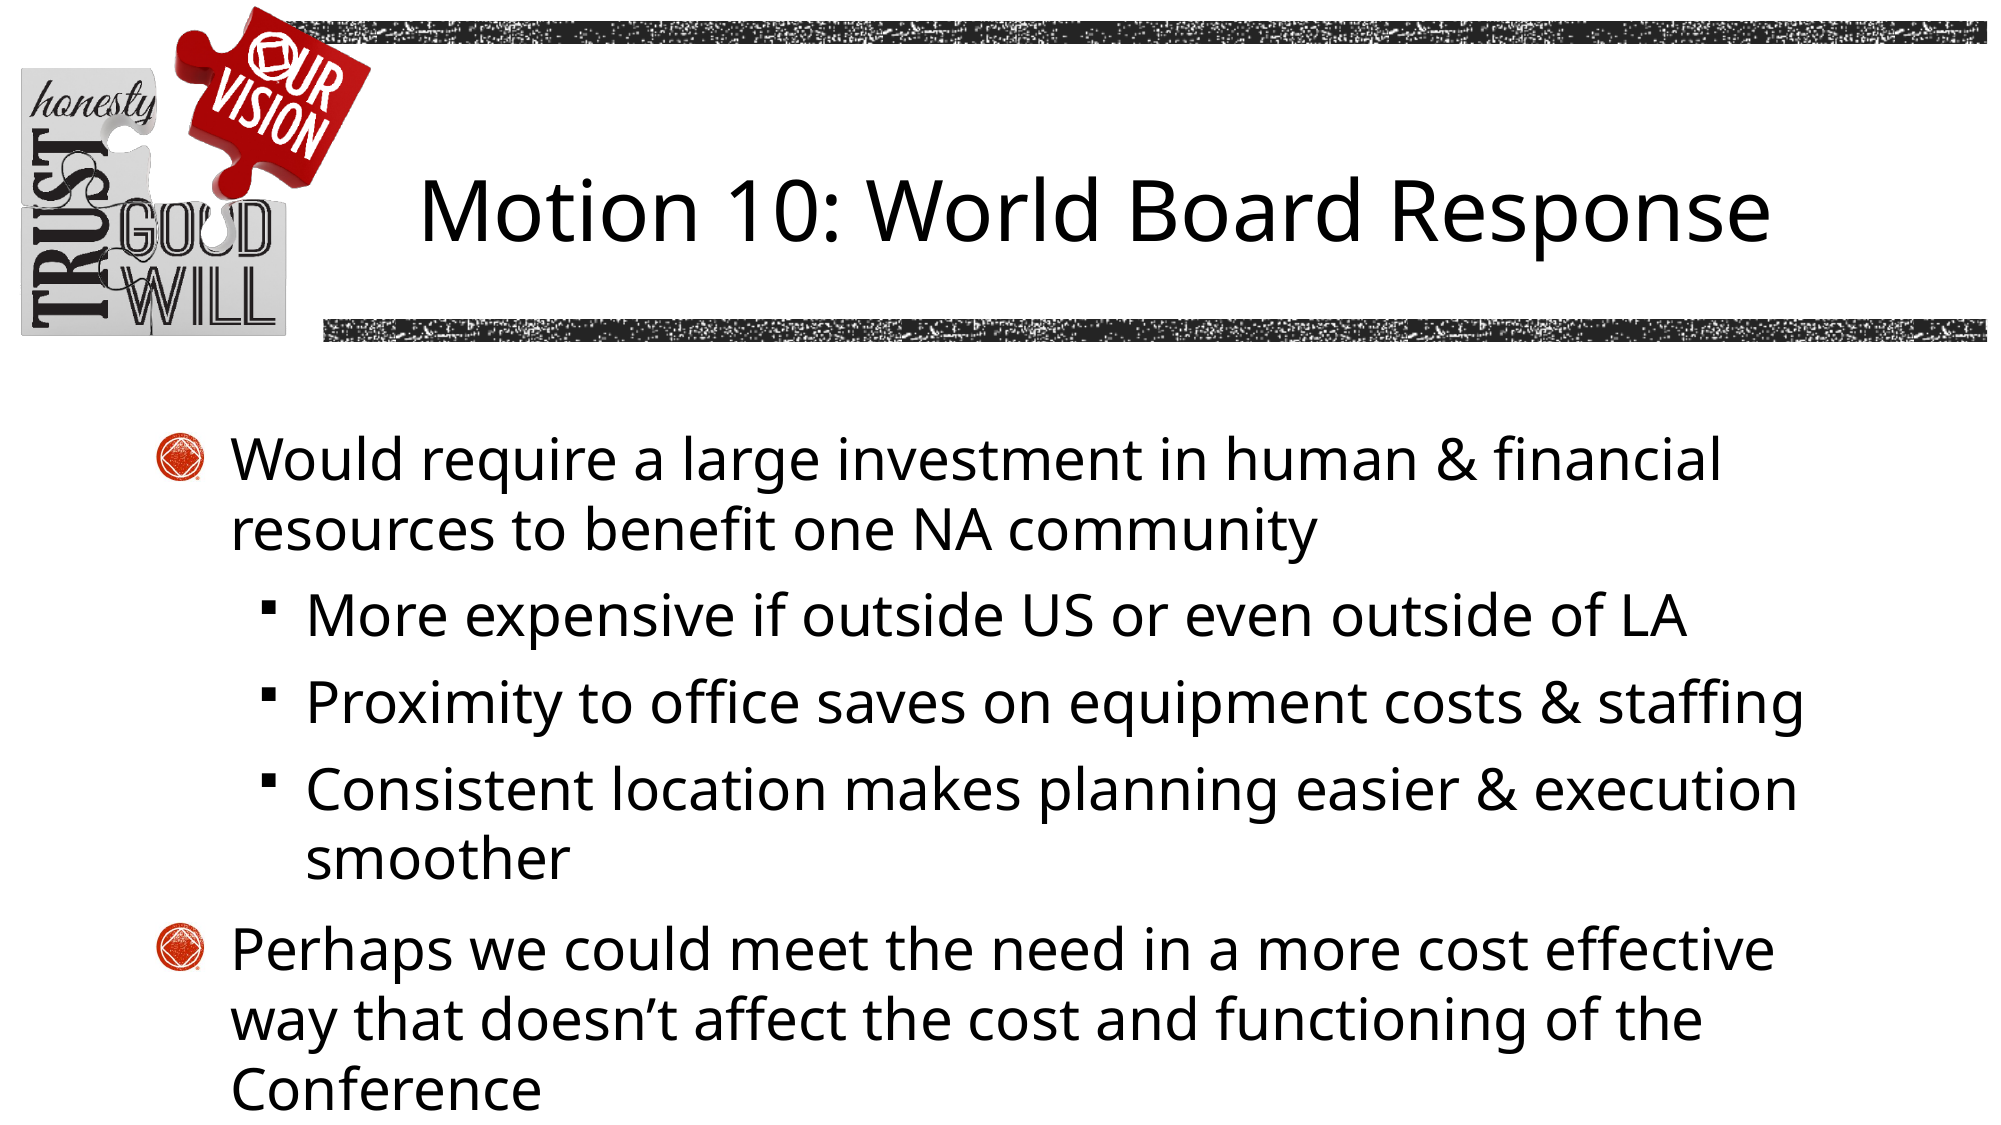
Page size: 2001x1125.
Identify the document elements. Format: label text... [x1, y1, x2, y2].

picture [155, 922, 206, 972]
subtitle Would require a large investment in human & financial resources to benefit one NA community More expensive if outside US or even outside of LA Proximity to office saves on equipment costs & staffing Consistent location makes planning easier & execution smoother Perhaps we could meet the need in a more cost effective way that doesn’t affect the cost and functioning of the Conference [140, 414, 1910, 1060]
text_box Motion 10: World Board Response [402, 107, 1988, 267]
text_box [374, 21, 1988, 45]
picture [16, 1, 374, 342]
picture [155, 432, 206, 482]
text_box [322, 319, 1988, 343]
